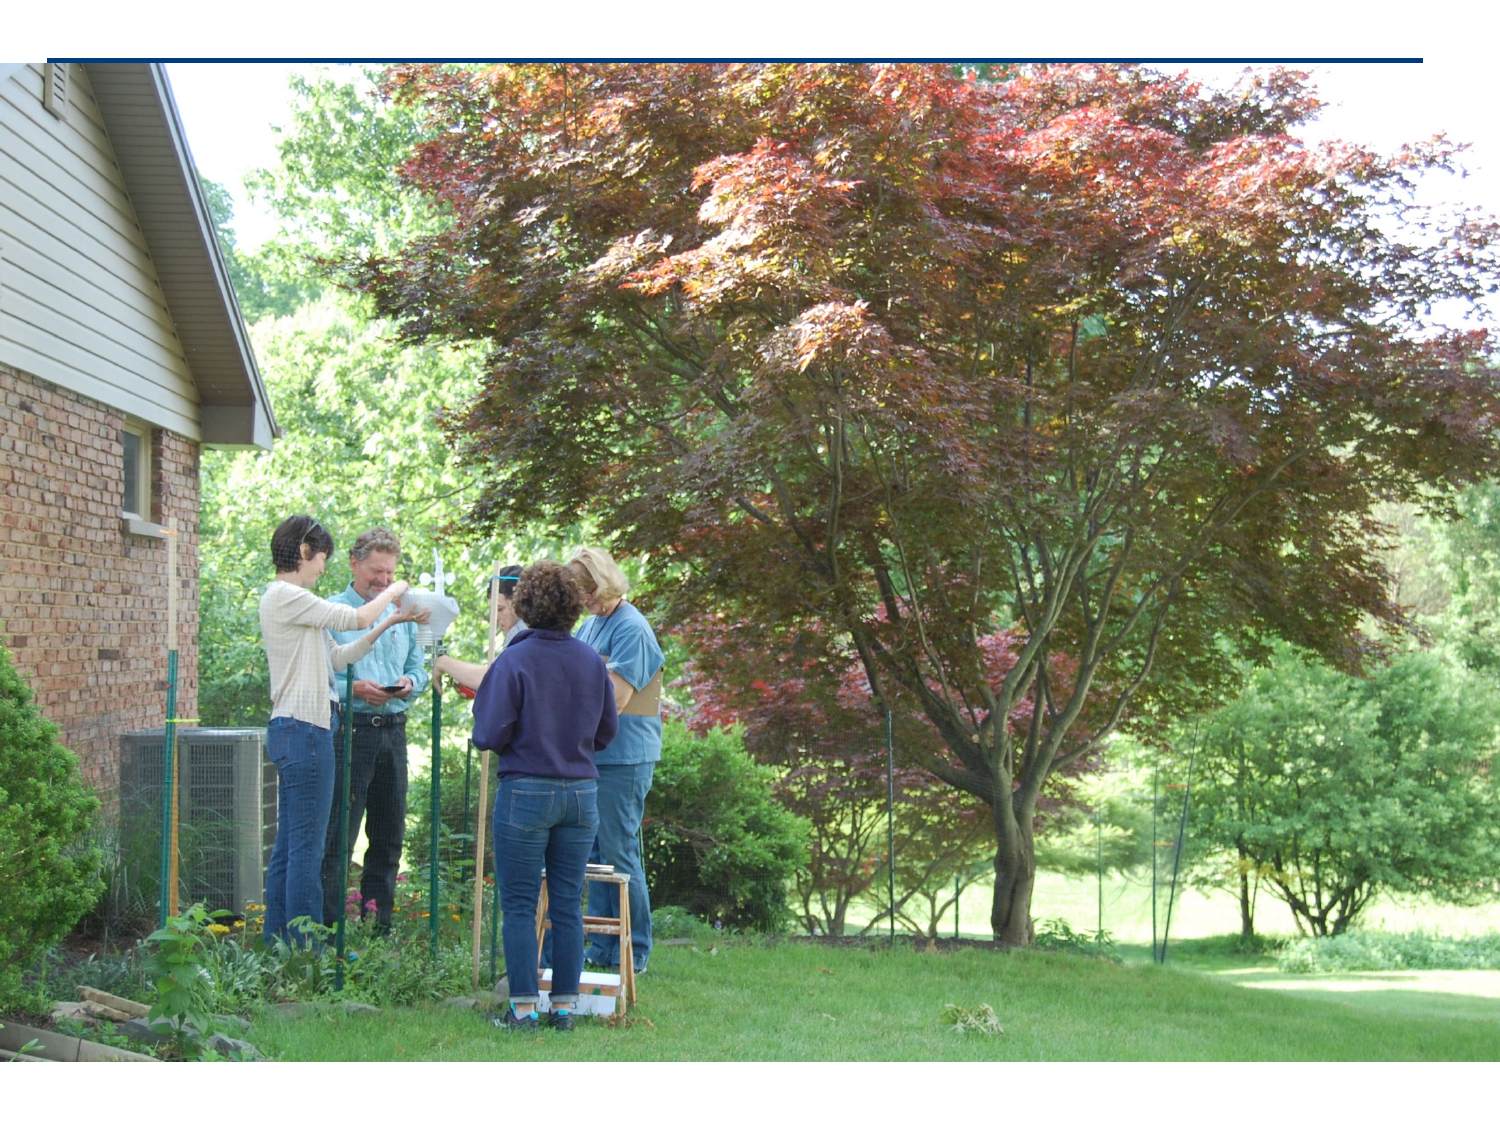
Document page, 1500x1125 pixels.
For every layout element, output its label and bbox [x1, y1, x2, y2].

text_box [47, 58, 1423, 62]
picture [0, 63, 1500, 1062]
